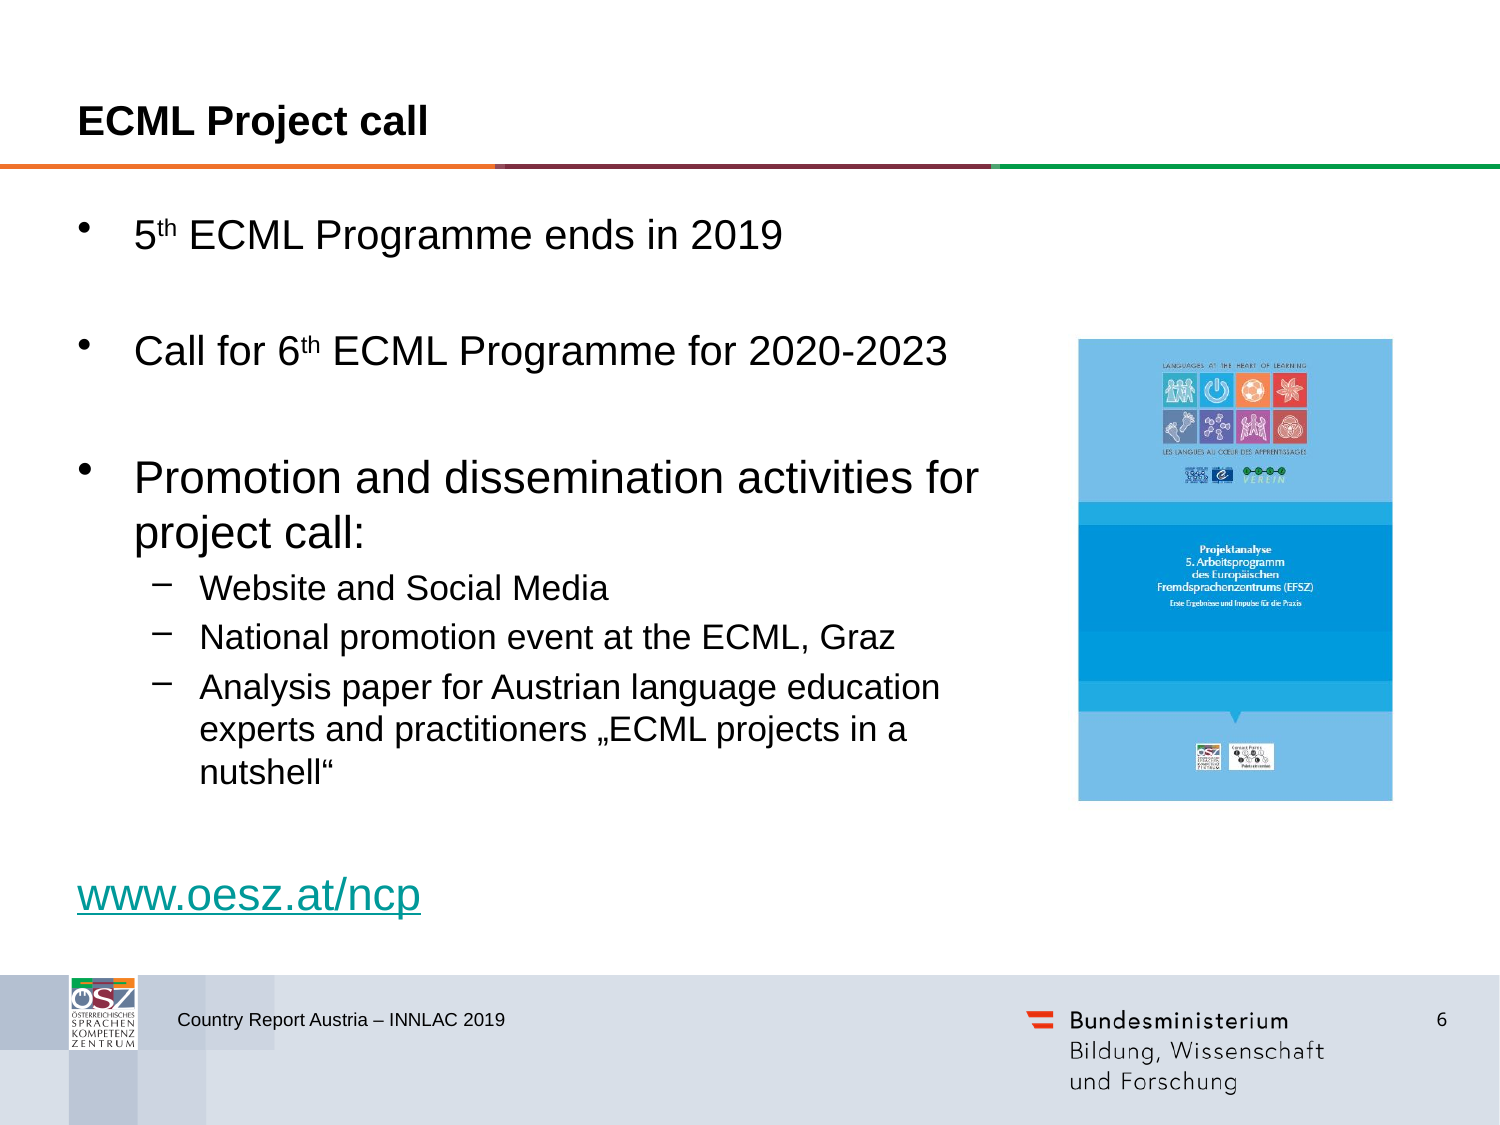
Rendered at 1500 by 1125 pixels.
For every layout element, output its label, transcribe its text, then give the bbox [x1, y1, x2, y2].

picture [0, 975, 1500, 1125]
title ECML Project call [62, 49, 1113, 188]
picture [1068, 321, 1404, 816]
picture [0, 162, 62, 169]
picture [1113, 162, 1500, 169]
list 5th ECML Programme ends in 2019 Call for 6th ECML Programme for 2020-2023 Promotion and dissemination activities for project call: Website and Social Media National promotion event at the ECML, Graz Analysis paper for Austrian language education experts and practitioners „ECML projects in a nutshell“ www.oesz.at/ncp [62, 199, 1022, 938]
slide_number 6 [1349, 999, 1463, 1051]
